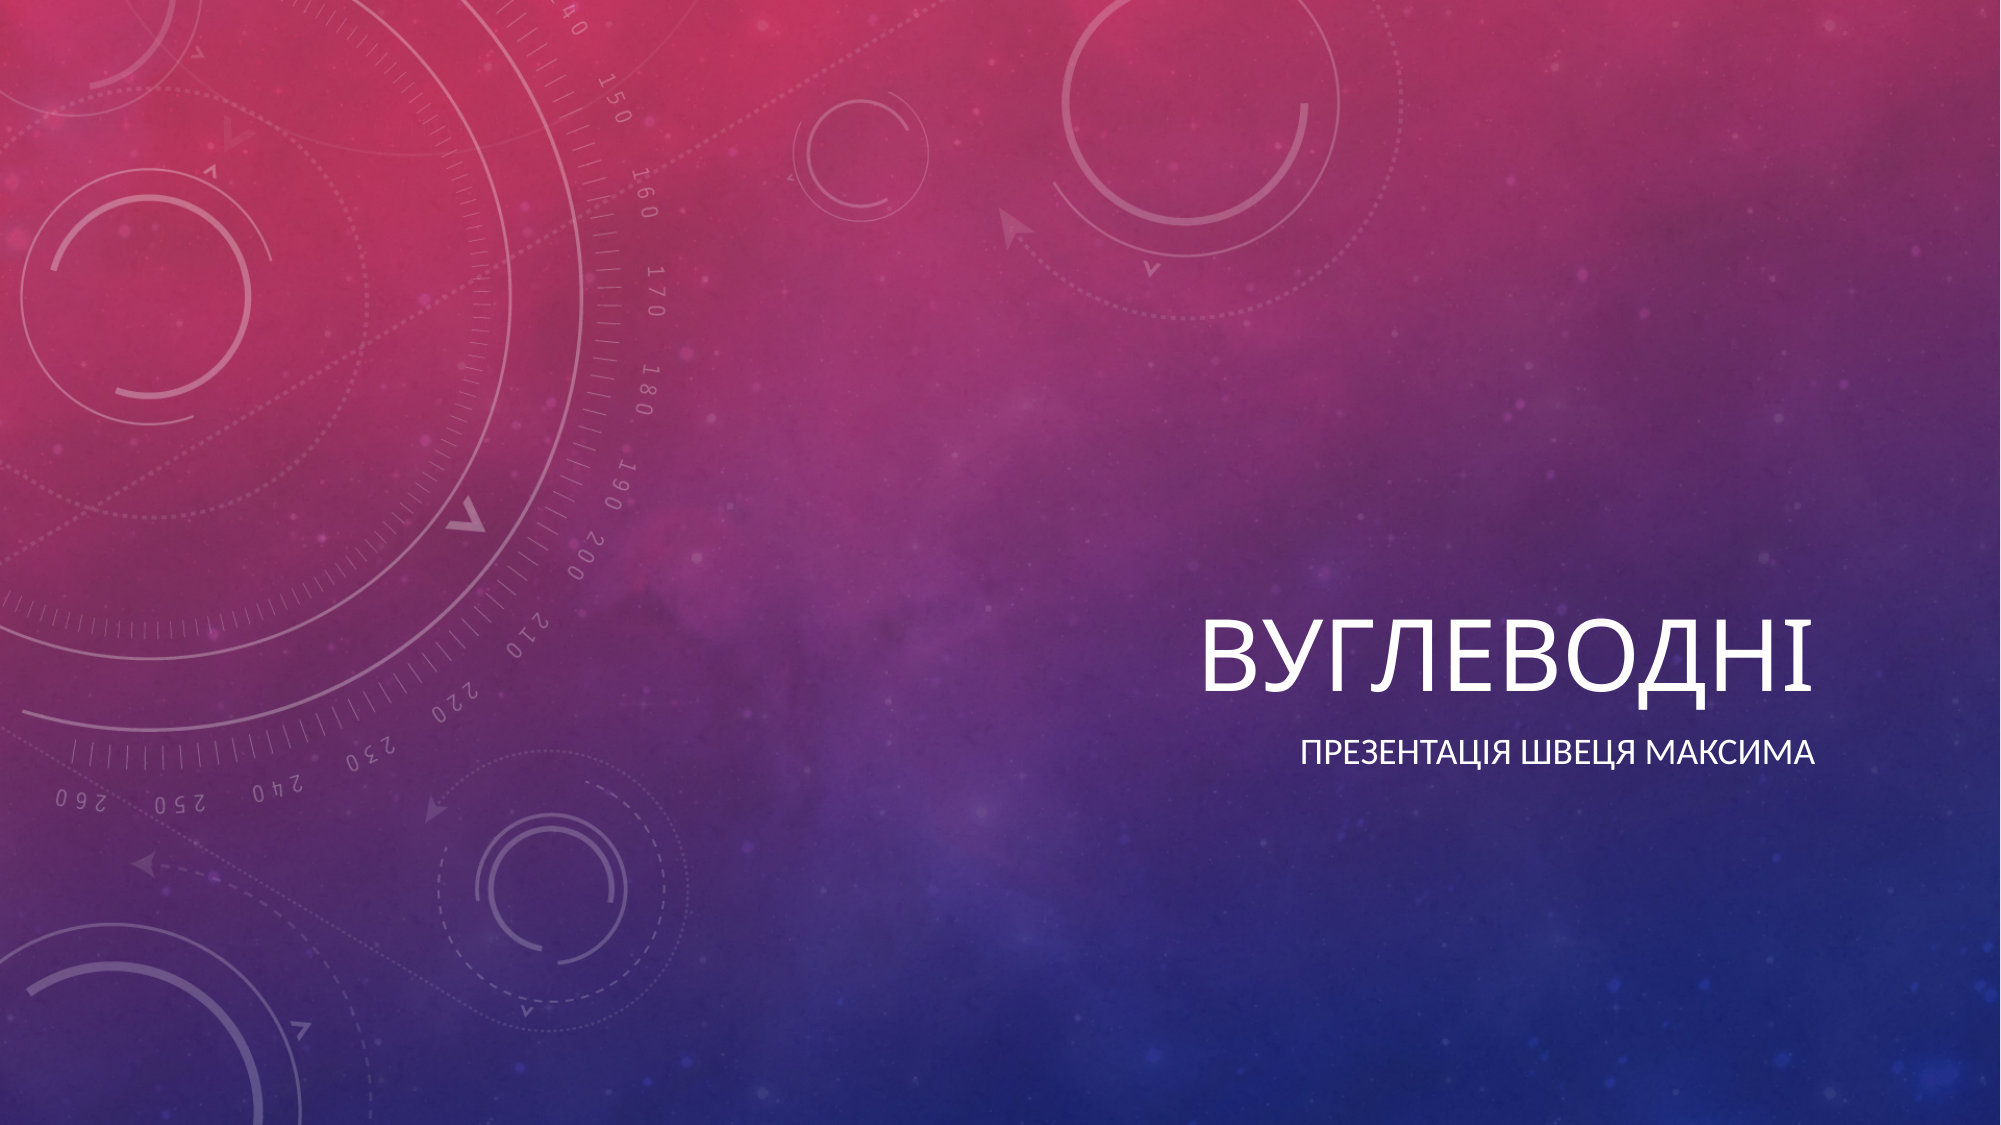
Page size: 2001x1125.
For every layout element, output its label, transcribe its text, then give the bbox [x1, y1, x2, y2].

picture [0, 0, 2001, 1125]
title вУГЛЕВОДНІ [650, 322, 1831, 719]
subtitle Презентація швеця максима [650, 719, 1831, 950]
